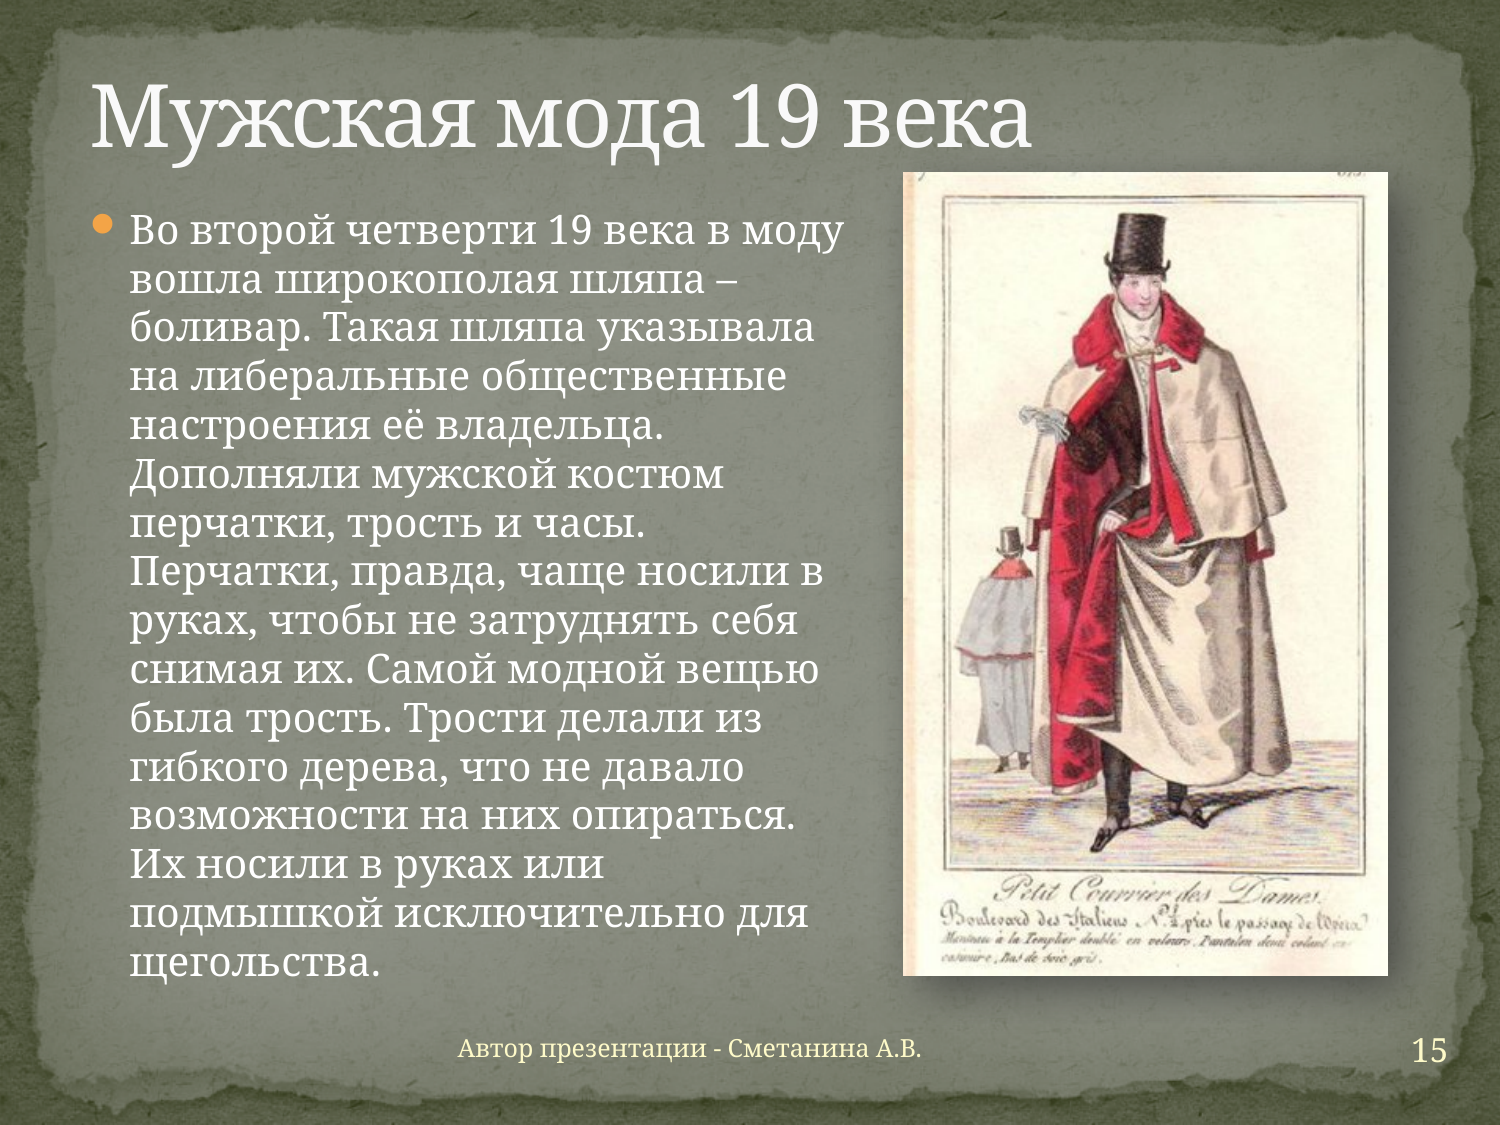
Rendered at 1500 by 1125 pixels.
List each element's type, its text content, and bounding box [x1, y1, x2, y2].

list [906, 175, 1386, 974]
footer Автор презентации - Сметанина А.В. [350, 1017, 938, 1081]
title Мужская мода 19 века [74, 42, 1425, 173]
slide_number 15 [1379, 1014, 1480, 1089]
list Во второй четверти 19 века в моду вошла широкополая шляпа – боливар. Такая шляпа указывала на либеральные общественные настроения её владельца. Дополняли мужской костюм перчатки, трость и часы. Перчатки, правда, чаще носили в руках, чтобы не затруднять себя снимая их. Самой модной вещью была трость. Трости делали из гибкого дерева, что не давало возможности на них опираться. Их носили в руках или подмышкой исключительно для щегольства. [75, 196, 869, 1000]
